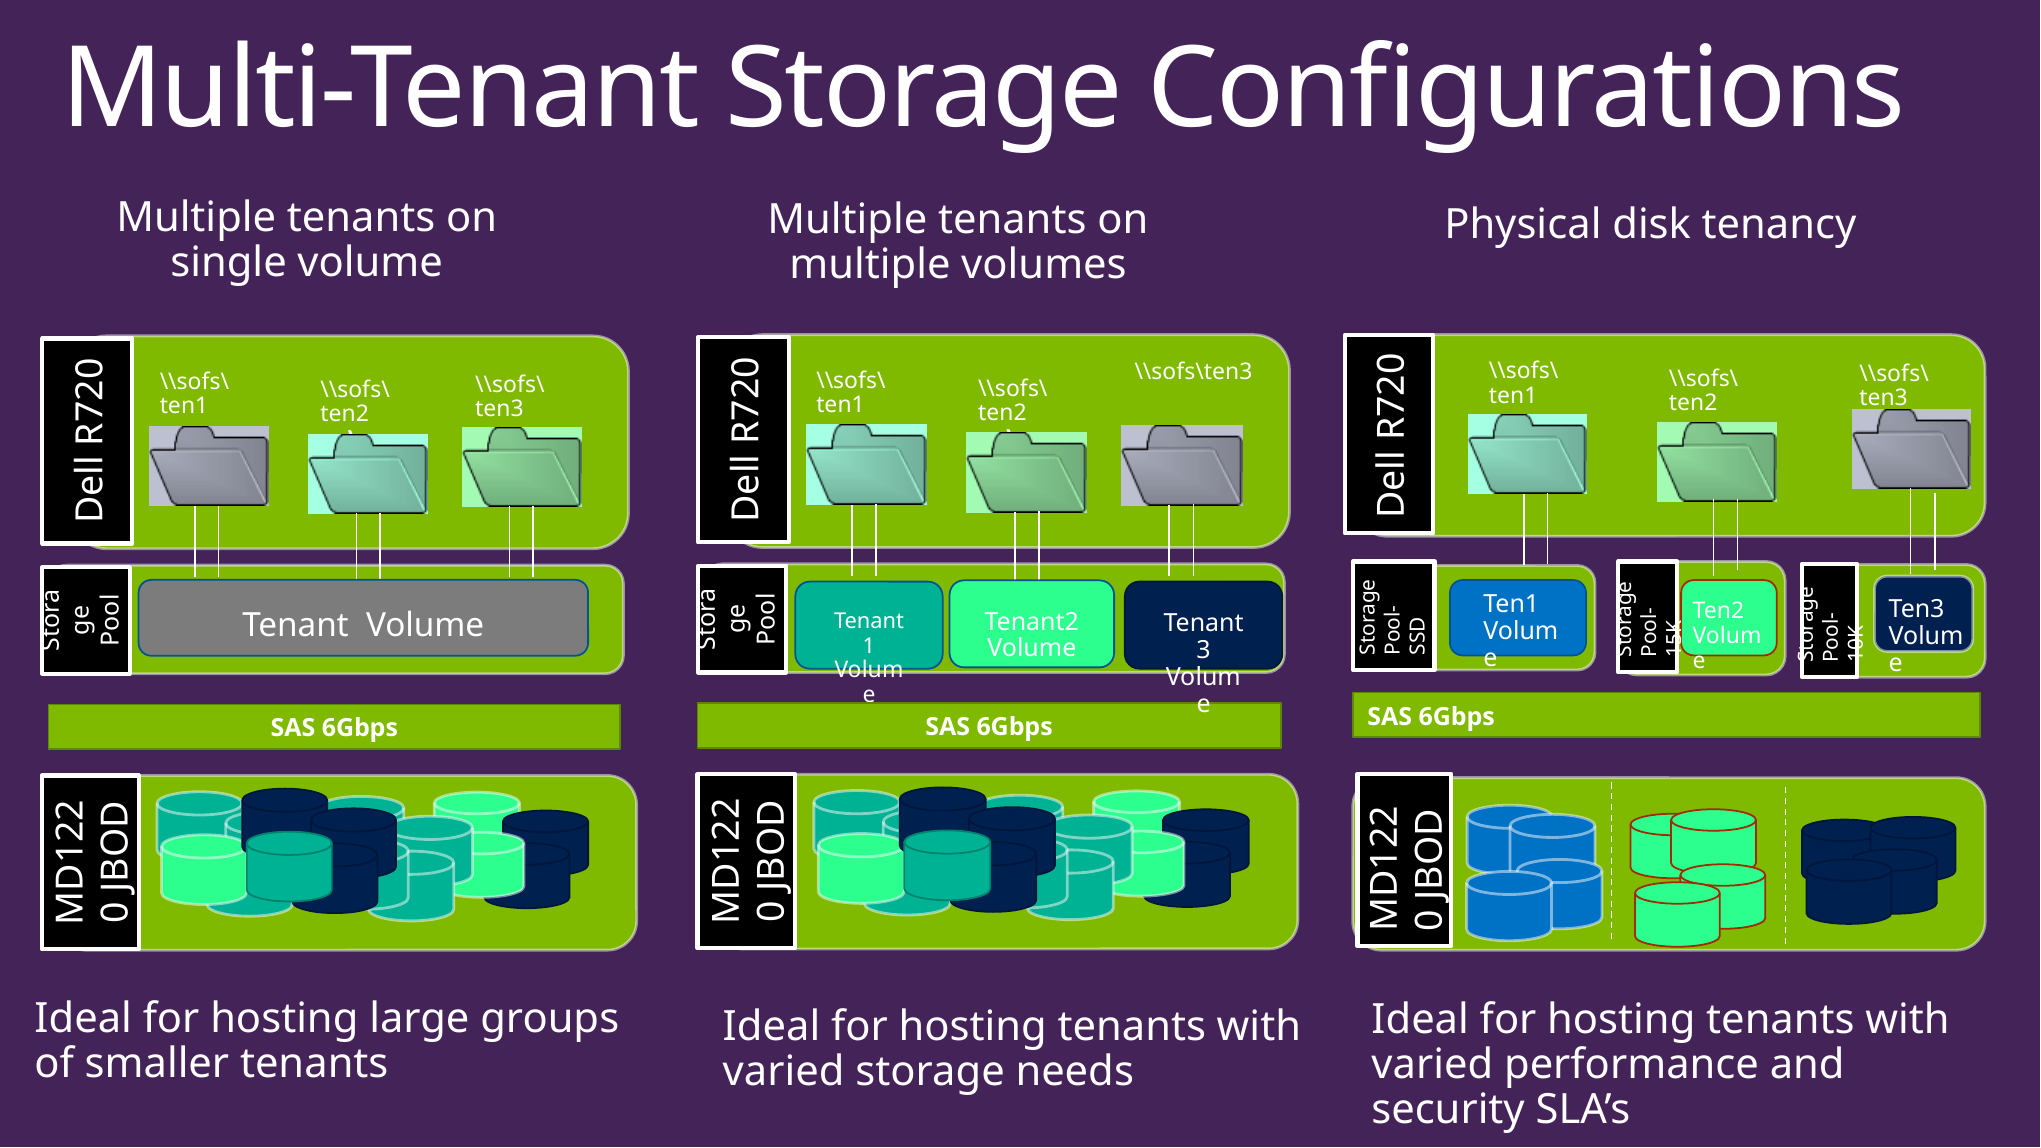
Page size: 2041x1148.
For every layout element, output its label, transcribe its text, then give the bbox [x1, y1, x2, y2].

text_box Physical disk tenancy [1368, 179, 1933, 270]
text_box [697, 334, 1299, 950]
text_box Ideal for hosting tenants with varied performance and security SLA’s [1341, 973, 2008, 1148]
title Multi-Tenant Storage Configurations [37, 14, 1988, 166]
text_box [41, 335, 637, 951]
text_box Ideal for hosting tenants with varied storage needs [692, 980, 1359, 1119]
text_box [1344, 334, 2008, 951]
text_box Multiple tenants on multiple volumes [696, 173, 1220, 312]
text_box Multiple tenants on single volume [45, 171, 569, 310]
text_box Ideal for hosting large groups of smaller tenants [4, 972, 671, 1111]
